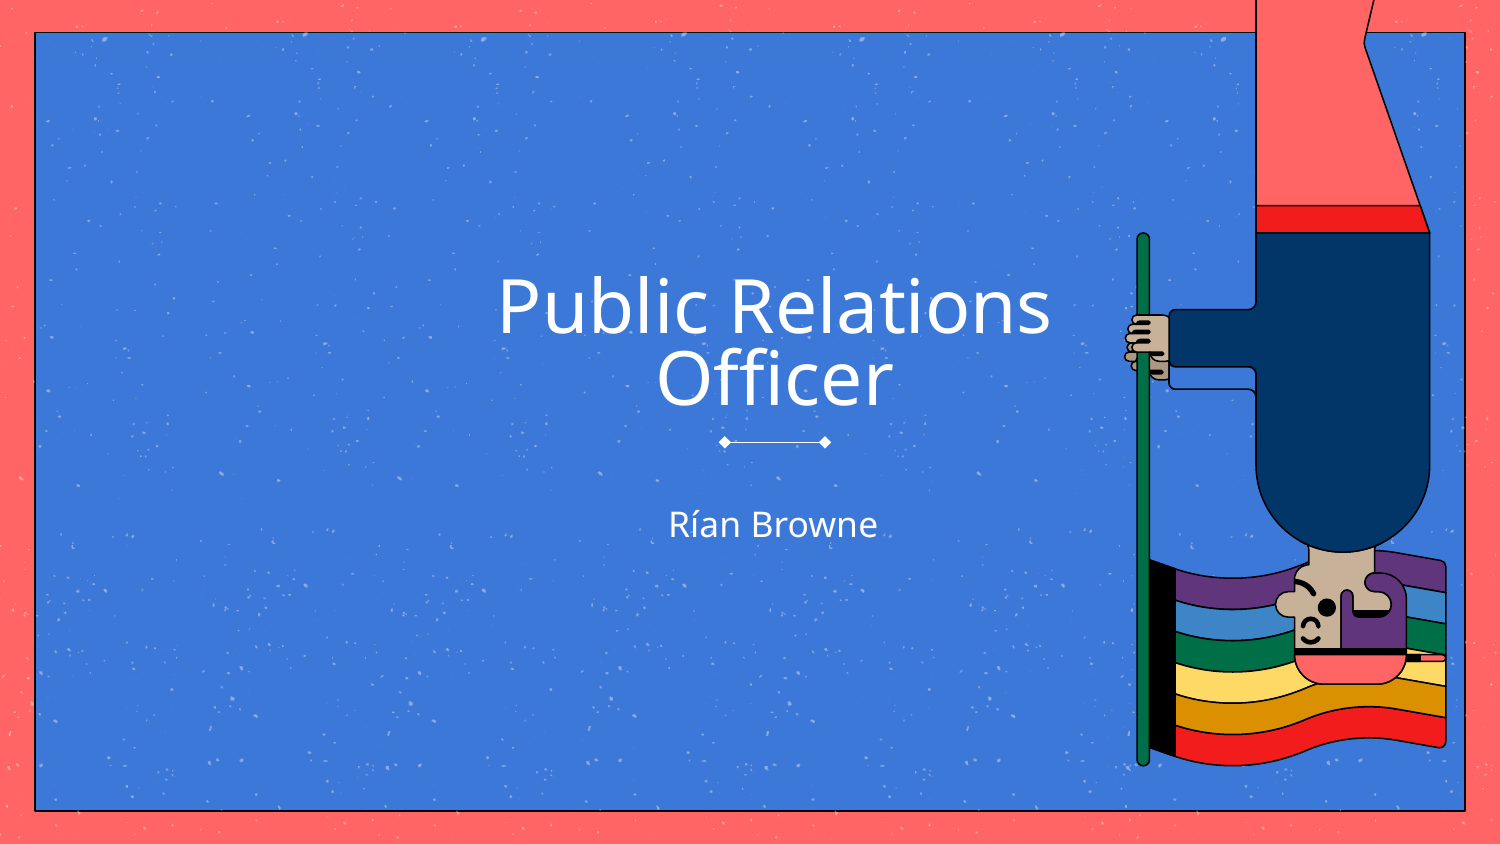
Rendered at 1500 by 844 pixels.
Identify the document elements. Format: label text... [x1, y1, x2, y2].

title Public Relations Officer [458, 253, 1092, 443]
subtitle Rían Browne [514, 487, 1032, 586]
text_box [1124, 0, 1446, 766]
picture [0, 0, 1500, 844]
